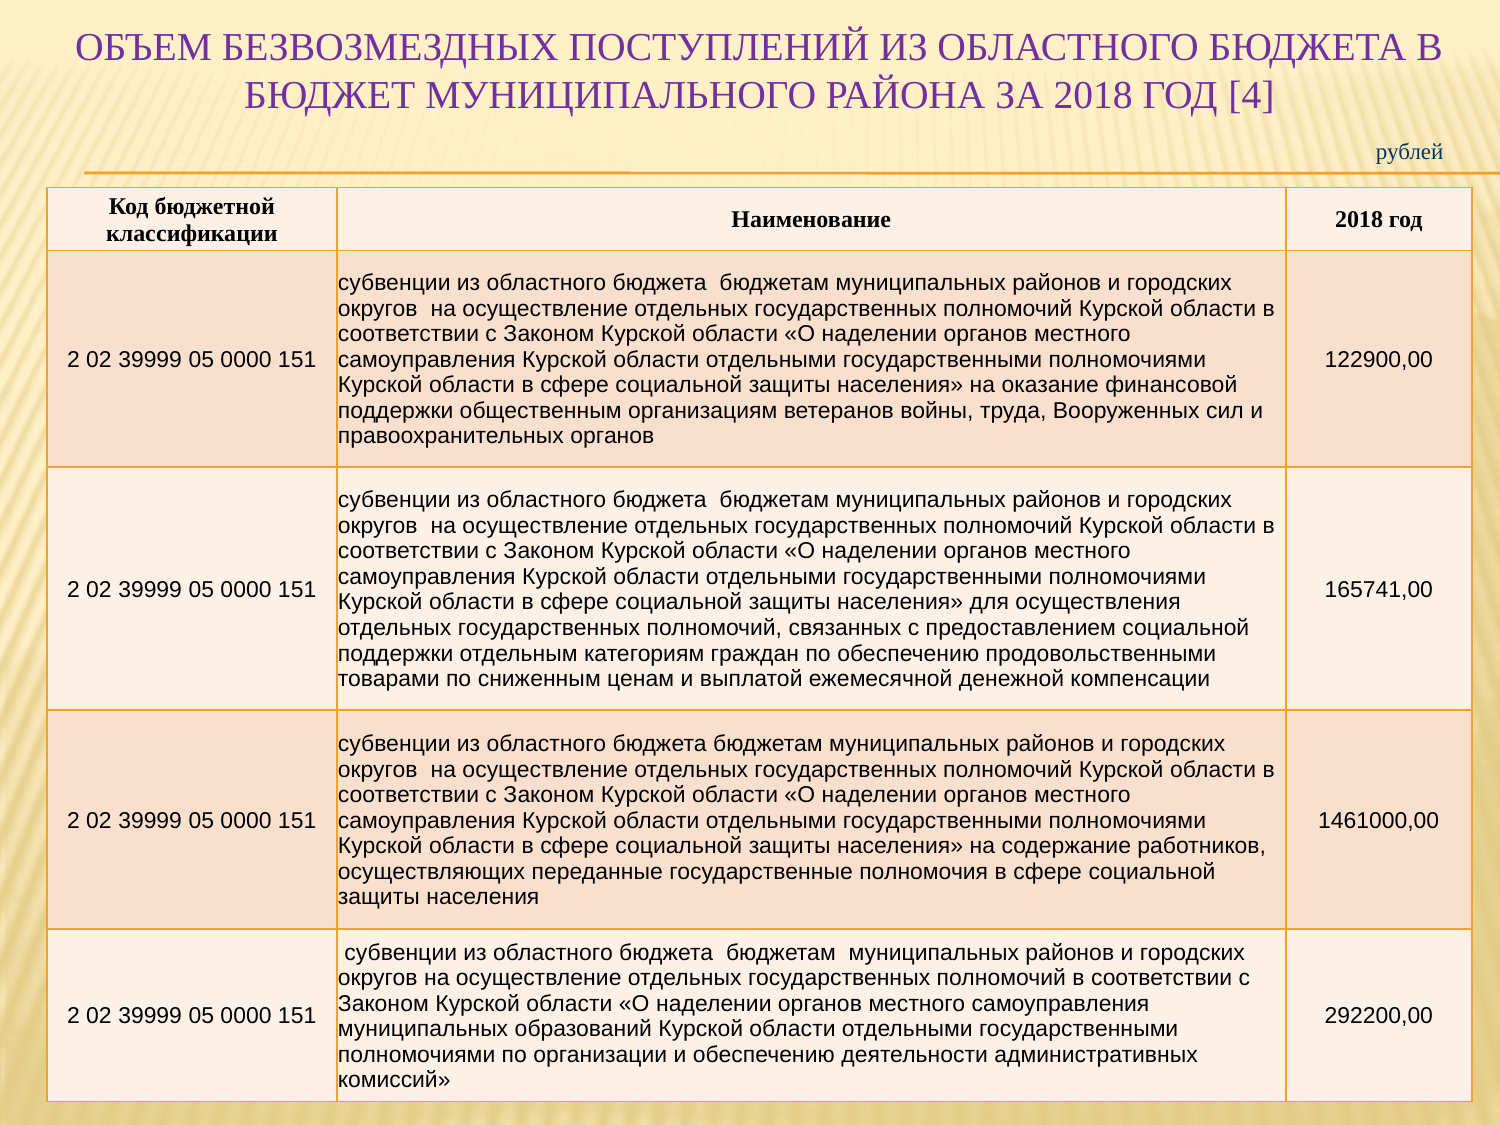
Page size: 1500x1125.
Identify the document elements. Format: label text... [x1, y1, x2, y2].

table_cell субвенции из областного бюджета бюджетам муниципальных районов и городских округов на осуществление отдельных государственных полномочий Курской области в соответствии с Законом Курской области «О наделении органов местного самоуправления Курской области отдельными государственными полномочиями Курской области в сфере социальной защиты населения» на оказание финансовой поддержки общественным организациям ветеранов войны, труда, Вооруженных сил и правоохранительных органов [338, 251, 1285, 466]
table_cell 2 02 39999 05 0000 151 [48, 711, 336, 928]
table_cell субвенции из областного бюджета бюджетам муниципальных районов и городских округов на осуществление отдельных государственных полномочий Курской области в соответствии с Законом Курской области «О наделении органов местного самоуправления Курской области отдельными государственными полномочиями Курской области в сфере социальной защиты населения» для осуществления отдельных государственных полномочий, связанных с предоставлением социальной поддержки отдельным категориям граждан по обеспечению продовольственными товарами по сниженным ценам и выплатой ежемесячной денежной компенсации [338, 468, 1285, 709]
table_cell 2 02 39999 05 0000 151 [48, 930, 336, 1101]
table_cell 2 02 39999 05 0000 151 [48, 251, 336, 466]
text_box рублей [1360, 128, 1459, 172]
table_cell субвенции из областного бюджета бюджетам муниципальных районов и городских округов на осуществление отдельных государственных полномочий Курской области в соответствии с Законом Курской области «О наделении органов местного самоуправления Курской области отдельными государственными полномочиями Курской области в сфере социальной защиты населения» на содержание работников, осуществляющих переданные государственные полномочия в сфере социальной защиты населения [338, 711, 1285, 928]
table_cell субвенции из областного бюджета бюджетам муниципальных районов и городских округов на осуществление отдельных государственных полномочий в соответствии с Законом Курской области «О наделении органов местного самоуправления муниципальных образований Курской области отдельными государственными полномочиями по организации и обеспечению деятельности административных комиссий» [338, 930, 1285, 1101]
table_cell 2 02 39999 05 0000 151 [48, 468, 336, 709]
table_header Код бюджетной классификации [48, 188, 336, 250]
table_header Наименование [338, 188, 1285, 250]
title ОБЪЕМ БЕЗВОЗМЕЗДНЫХ ПОСТУПЛЕНИЙ ИЗ ОБЛАСТНОГО БЮДЖЕТА В БЮДЖЕТ МУНИЦИПАЛЬНОГО РАЙОНА ЗА 2018 ГОД [4] [46, 0, 1472, 138]
table_cell 122900,00 [1287, 251, 1471, 466]
table_cell 1461000,00 [1287, 711, 1471, 928]
table_cell 165741,00 [1287, 468, 1471, 709]
table_cell 292200,00 [1287, 930, 1471, 1101]
table_header 2018 год [1287, 188, 1471, 250]
